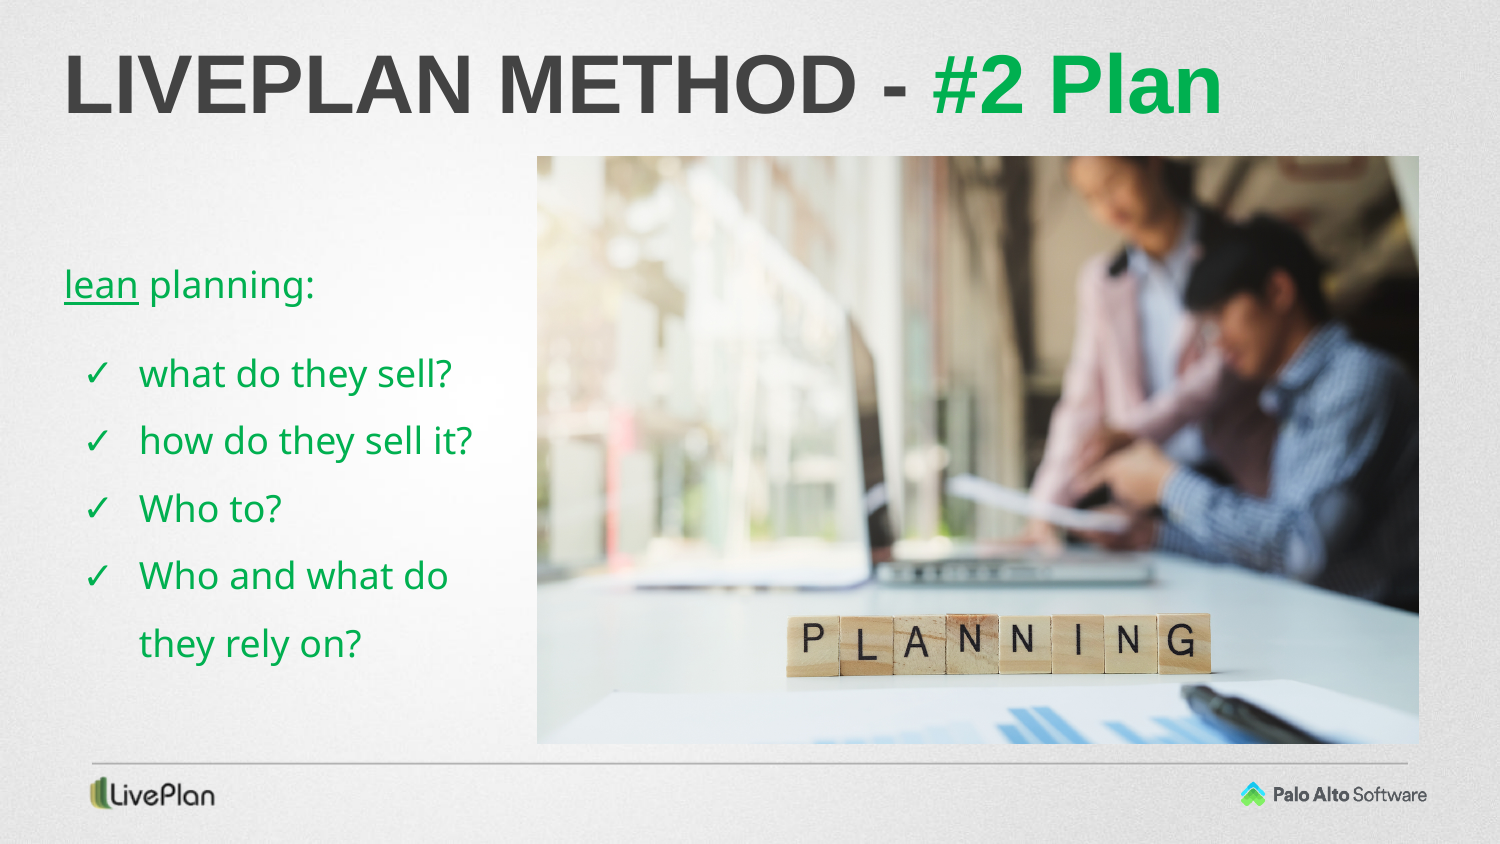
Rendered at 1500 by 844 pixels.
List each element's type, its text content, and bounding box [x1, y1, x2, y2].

text_box LIVEPLAN METHOD - #2 Plan [48, 28, 1493, 207]
text_box lean planning: what do they sell? how do they sell it? Who to? Who and what do they rely on? [48, 223, 532, 744]
picture [0, 0, 1500, 844]
